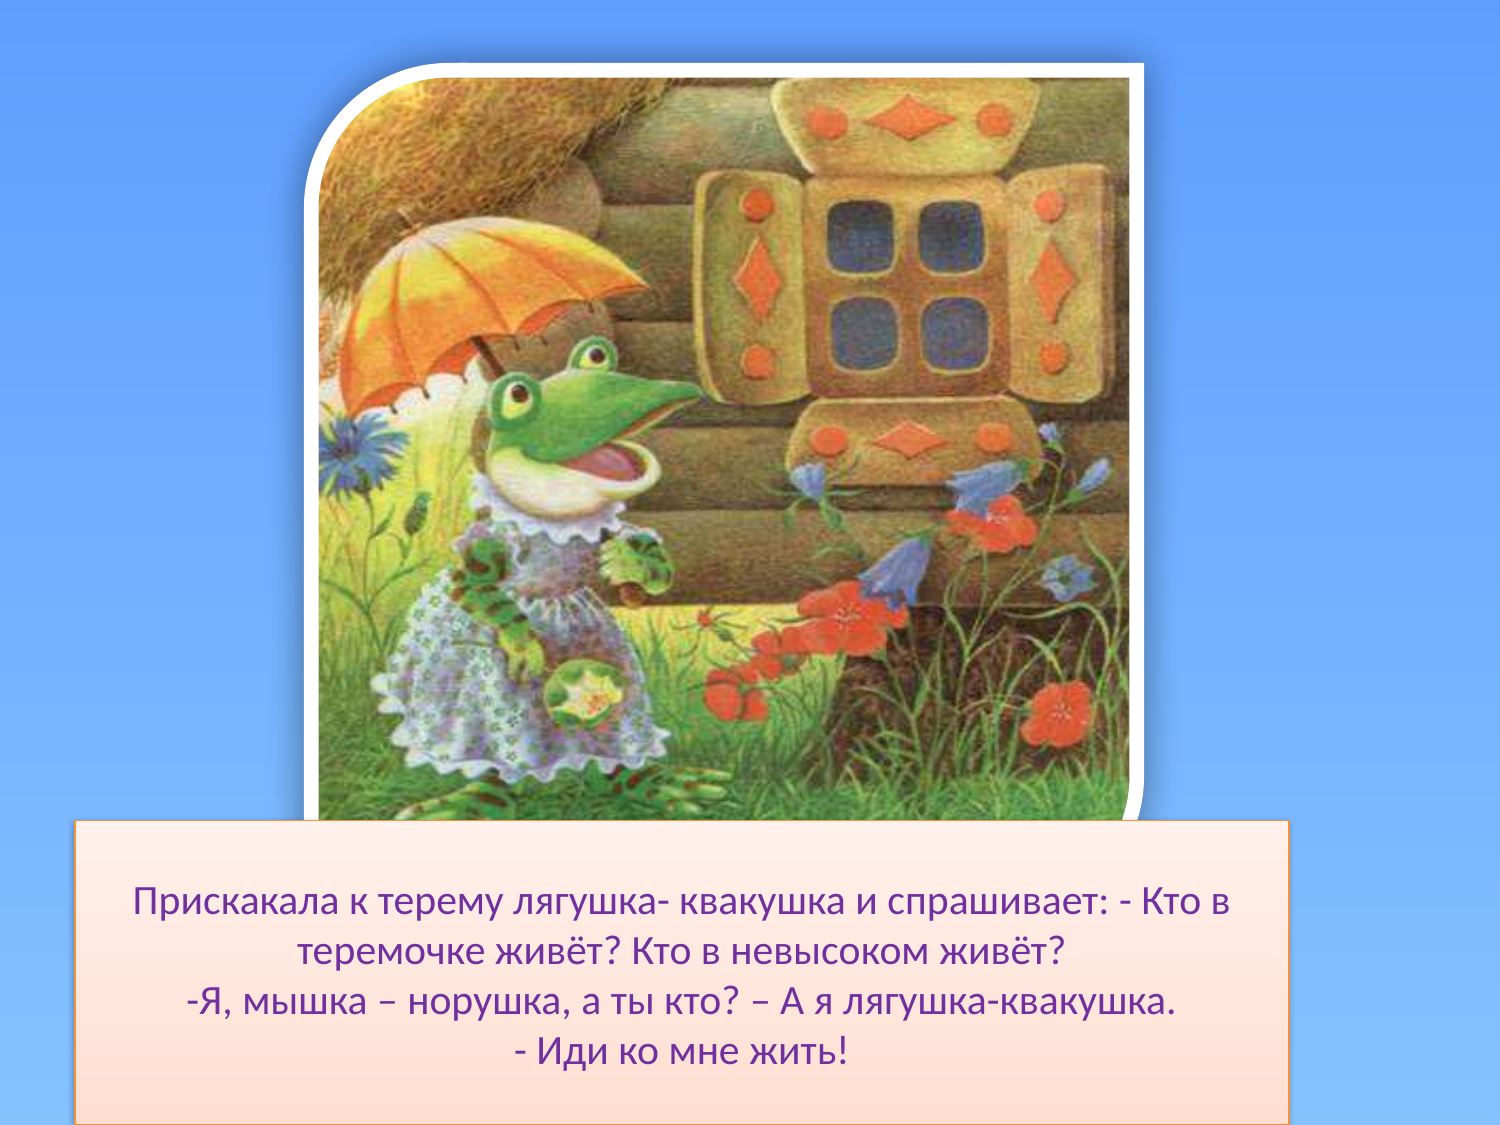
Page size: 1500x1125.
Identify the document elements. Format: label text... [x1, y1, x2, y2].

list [310, 70, 1137, 915]
title Прискакала к терему лягушка- квакушка и спрашивает: - Кто в теремочке живёт? Кто в невысоком живёт? -Я, мышка – норушка, а ты кто? – А я лягушка-квакушка. - Иди ко мне жить! [74, 820, 1290, 1125]
